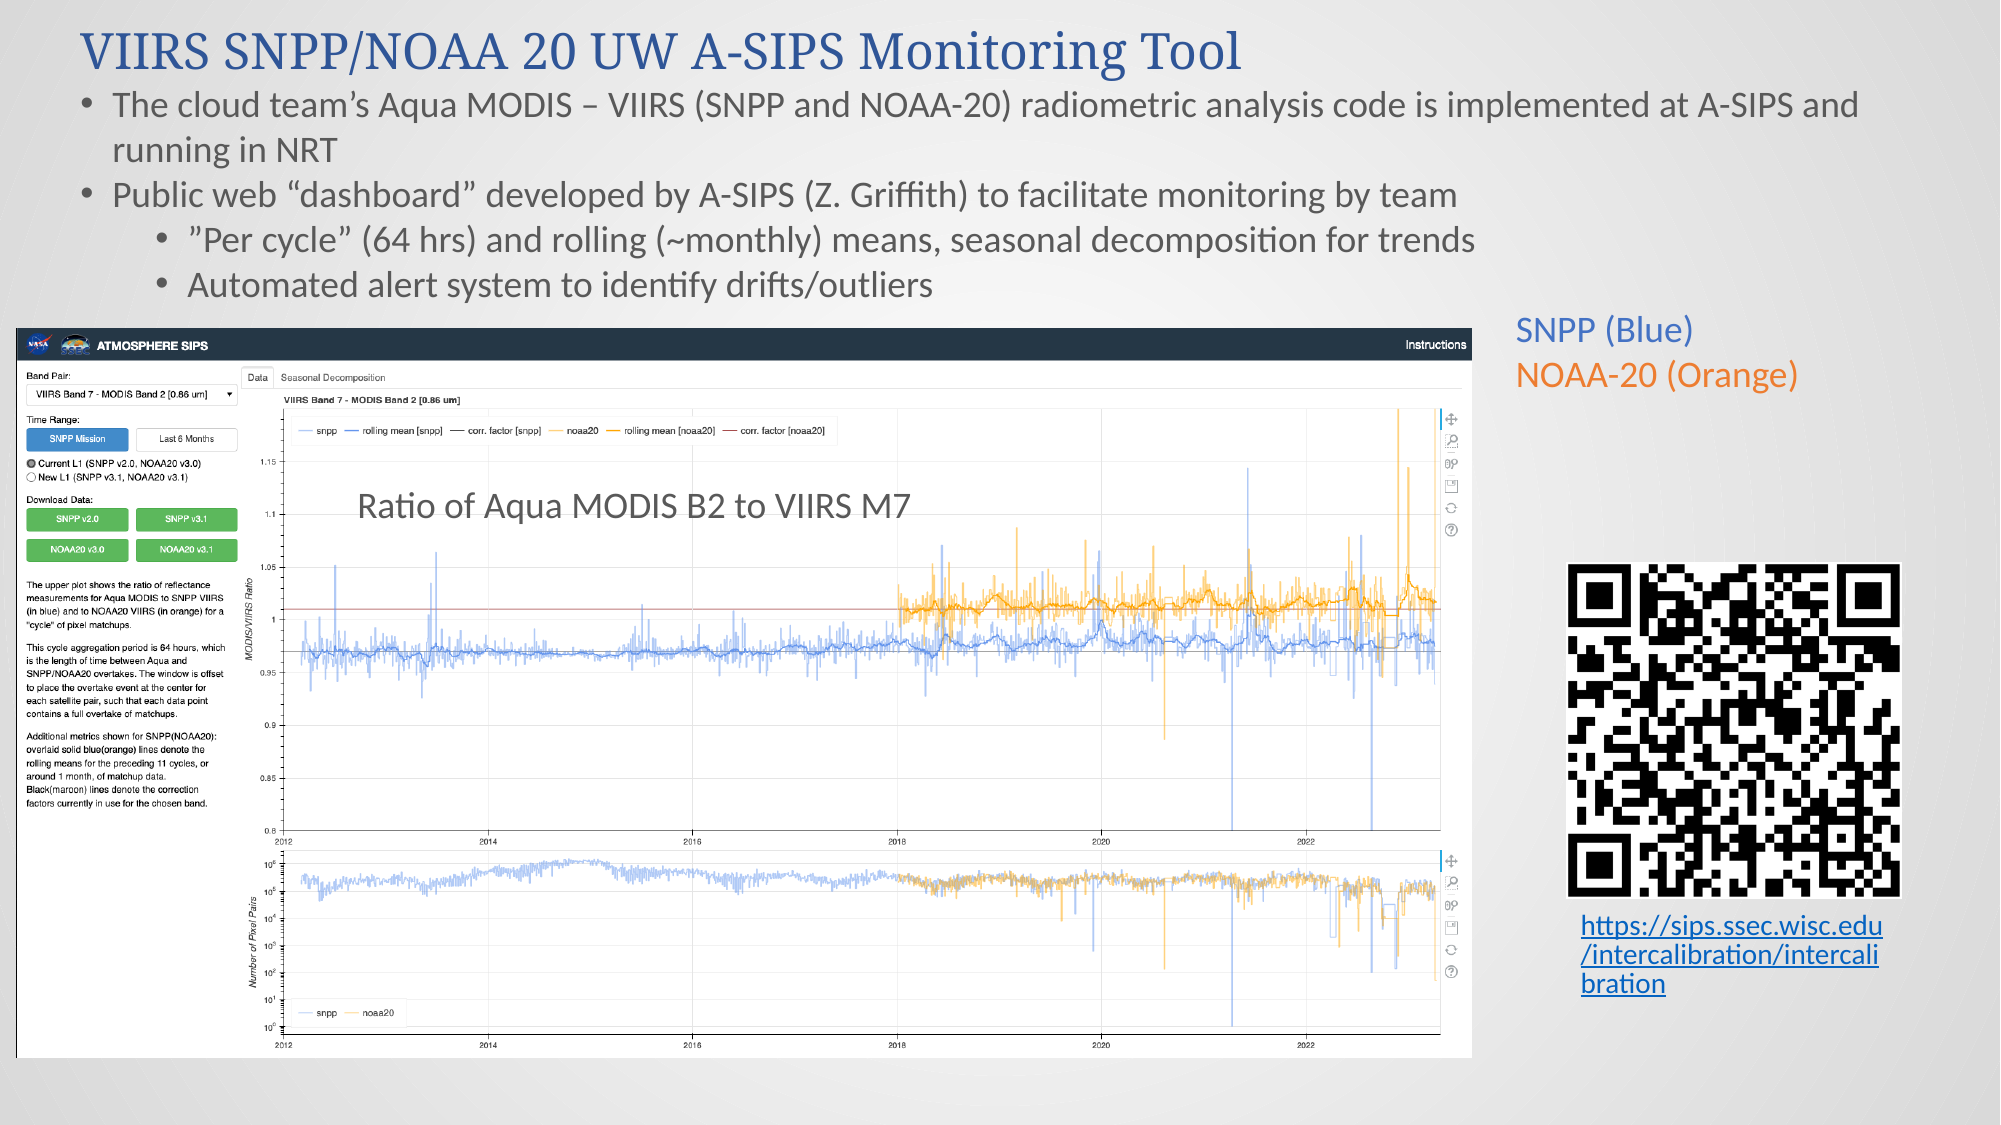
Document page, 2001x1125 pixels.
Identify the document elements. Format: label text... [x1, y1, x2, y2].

text_box VIIRS SNPP/NOAA 20 UW A-SIPS Monitoring Tool The cloud team’s Aqua MODIS – VIIRS (SNPP and NOAA-20) radiometric analysis code is implemented at A-SIPS and running in NRT Public web “dashboard” developed by A-SIPS (Z. Griffith) to facilitate monitoring by team ”Per cycle” (64 hrs) and rolling (~monthly) means, seasonal decomposition for trends Automated alert system to identify drifts/outliers [65, 12, 1964, 313]
picture [1565, 562, 1902, 899]
text_box https://sips.ssec.wisc.edu/intercalibration/intercalibration [1565, 899, 1902, 949]
picture [16, 328, 1472, 1058]
text_box SNPP (Blue) NOAA-20 (Orange) [1501, 297, 1927, 402]
